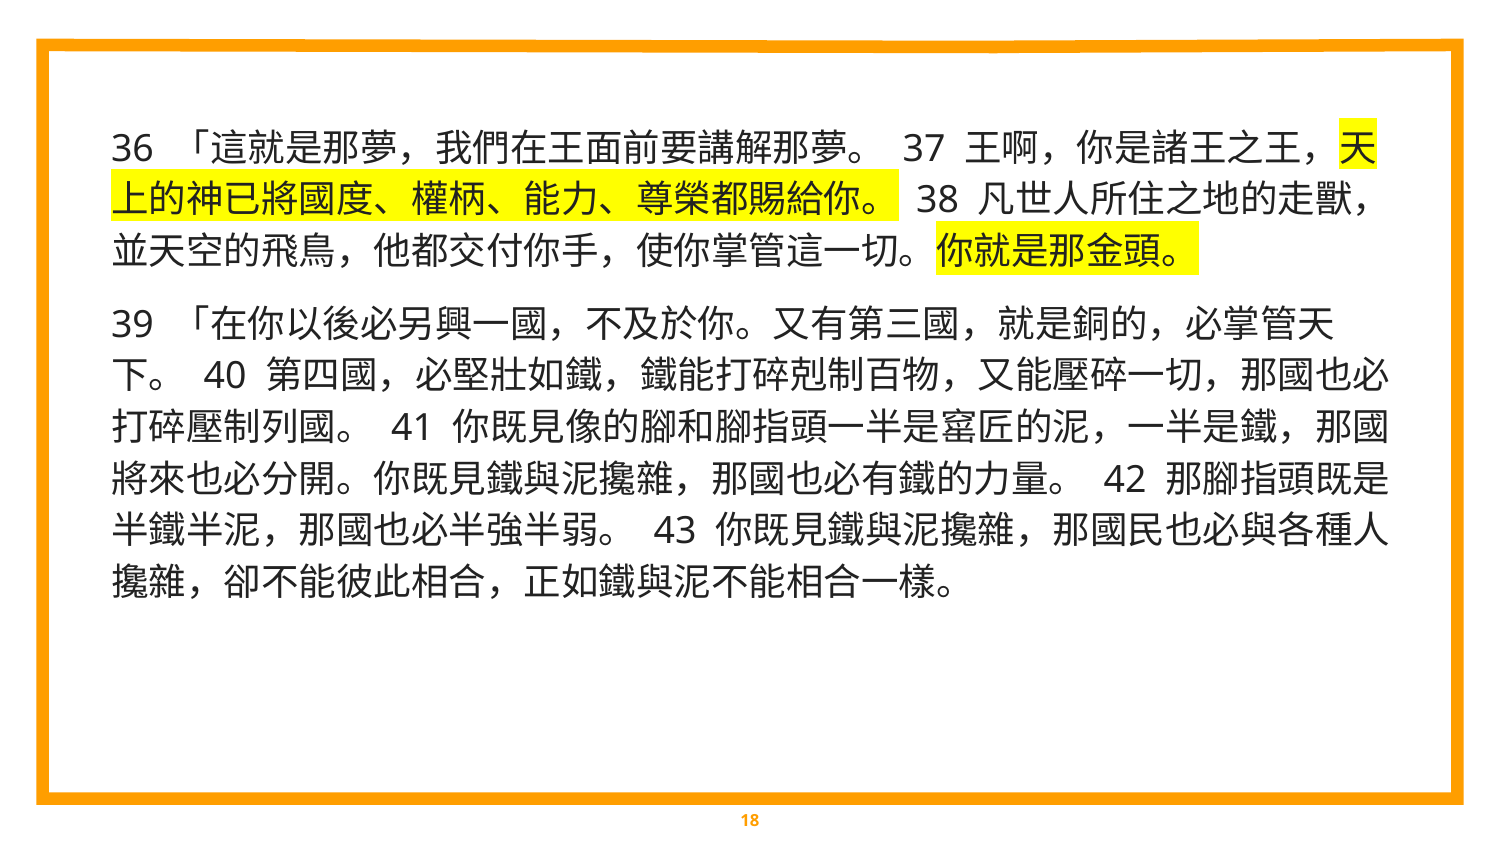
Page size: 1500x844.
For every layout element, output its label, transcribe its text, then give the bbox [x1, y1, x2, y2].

slide_number ‹#› [0, 798, 1500, 844]
list 36 「這就是那夢，我們在王面前要講解那夢。 37 王啊，你是諸王之王，天上的神已將國度、權柄、能力、尊榮都賜給你。 38 凡世人所住之地的走獸，並天空的飛鳥，他都交付你手，使你掌管這一切。你就是那金頭。 39 「在你以後必另興一國，不及於你。又有第三國，就是銅的，必掌管天下。 40 第四國，必堅壯如鐵，鐵能打碎剋制百物，又能壓碎一切，那國也必打碎壓制列國。 41 你既見像的腳和腳指頭一半是窰匠的泥，一半是鐵，那國將來也必分開。你既見鐵與泥攙雜，那國也必有鐵的力量。 42 那腳指頭既是半鐵半泥，那國也必半強半弱。 43 你既見鐵與泥攙雜，那國民也必與各種人攙雜，卻不能彼此相合，正如鐵與泥不能相合一樣。 [89, 101, 1406, 772]
